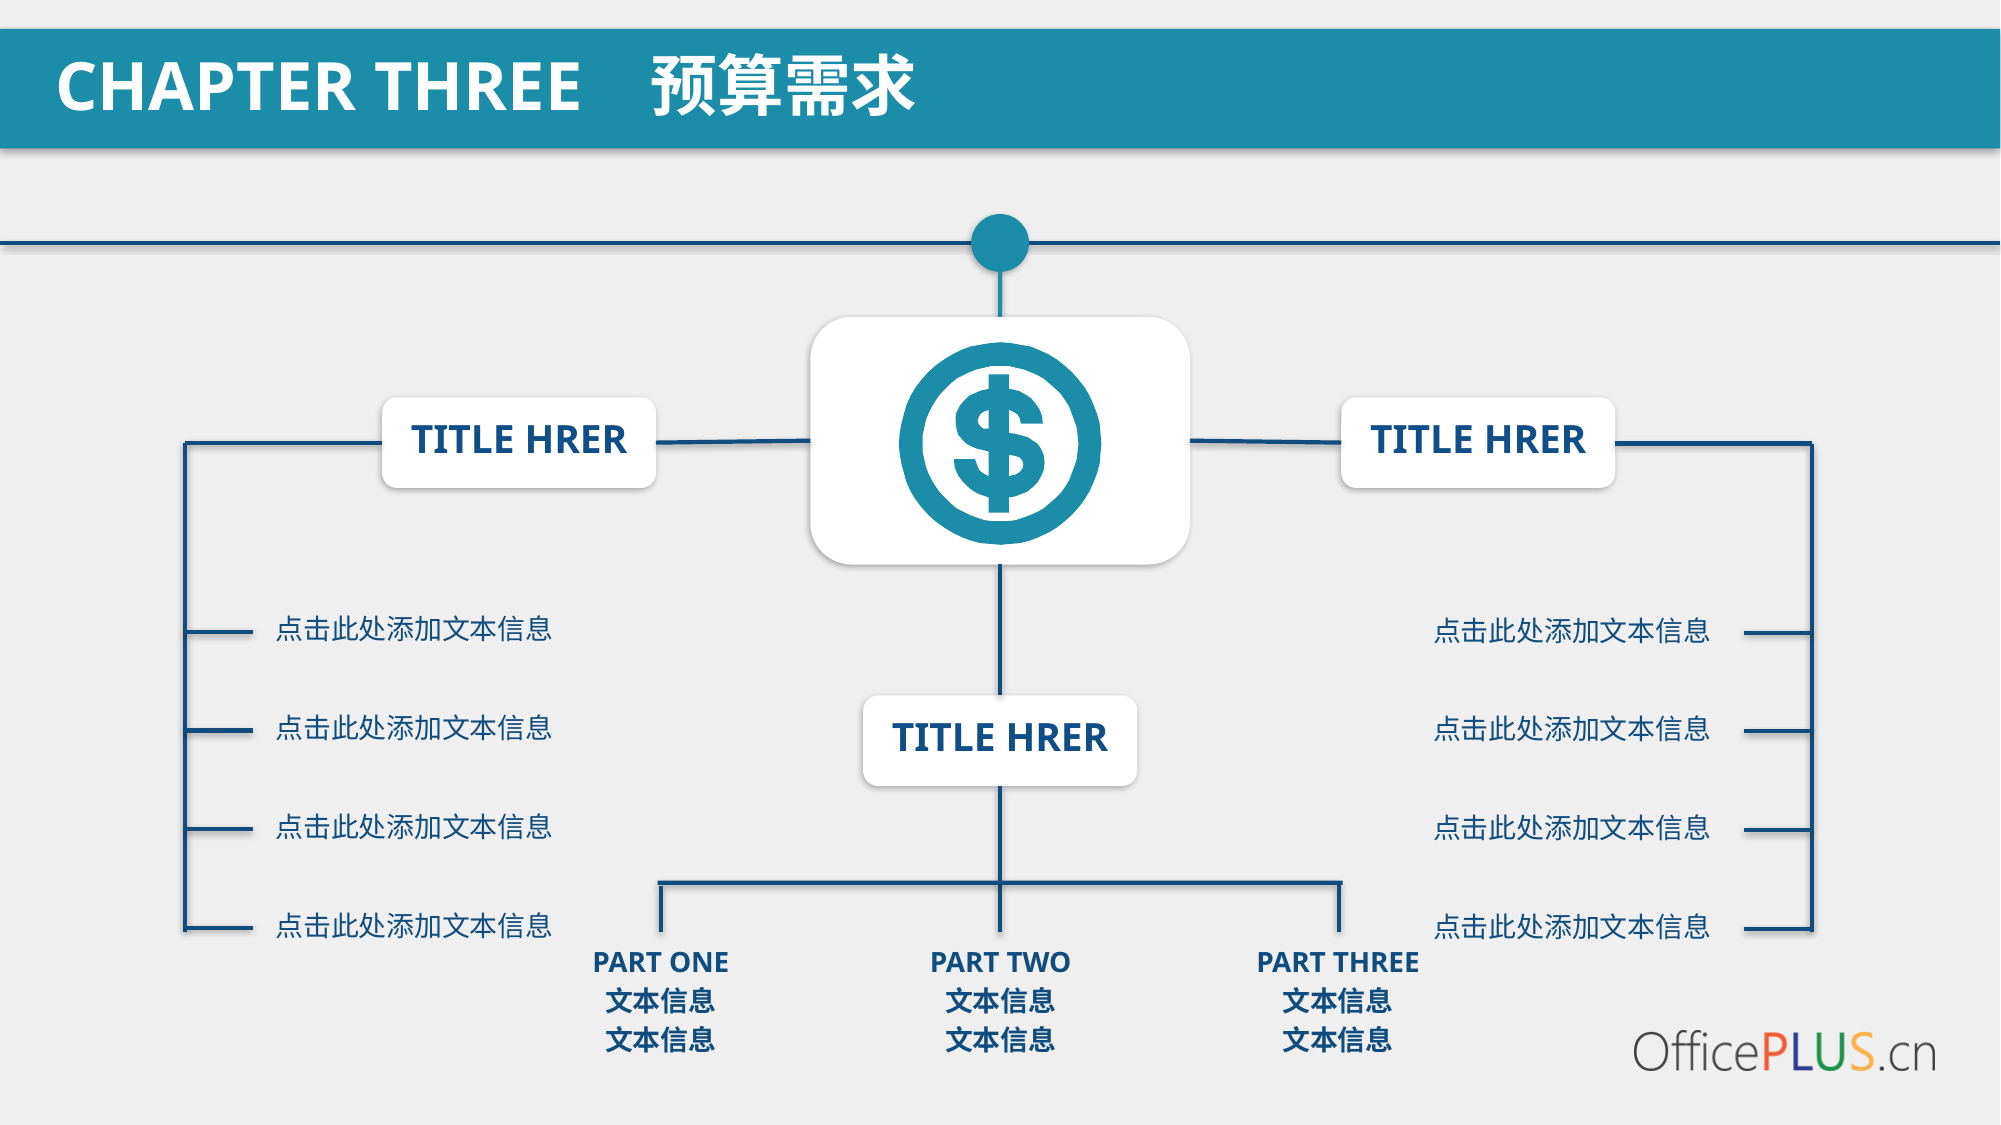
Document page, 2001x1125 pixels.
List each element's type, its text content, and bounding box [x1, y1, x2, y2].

text_box 点击此处添加文本信息 [1418, 901, 1726, 951]
text_box 点击此处添加文本信息 [260, 901, 569, 950]
picture [1634, 1030, 1936, 1071]
text_box PART ONE 文本信息 文本信息 [544, 931, 777, 1064]
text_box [898, 341, 1102, 545]
text_box 点击此处添加文本信息 [1418, 704, 1726, 753]
text_box [809, 316, 1191, 566]
text_box 点击此处添加文本信息 [260, 703, 569, 752]
text_box [973, 255, 1028, 273]
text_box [1340, 397, 1616, 489]
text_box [862, 695, 1138, 787]
text_box 点击此处添加文本信息 [260, 604, 569, 653]
text_box 点击此处添加文本信息 [1418, 803, 1726, 852]
text_box 点击此处添加文本信息 [260, 802, 569, 851]
text_box PART TWO 文本信息 文本信息 [884, 931, 1117, 1064]
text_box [381, 397, 657, 489]
text_box PART THREE 文本信息 文本信息 [1221, 931, 1455, 1064]
text_box [0, 28, 2001, 149]
text_box 点击此处添加文本信息 [1418, 605, 1726, 654]
text_box CHAPTER THREE 预算需求 [40, 36, 1029, 132]
text_box [970, 213, 1030, 242]
